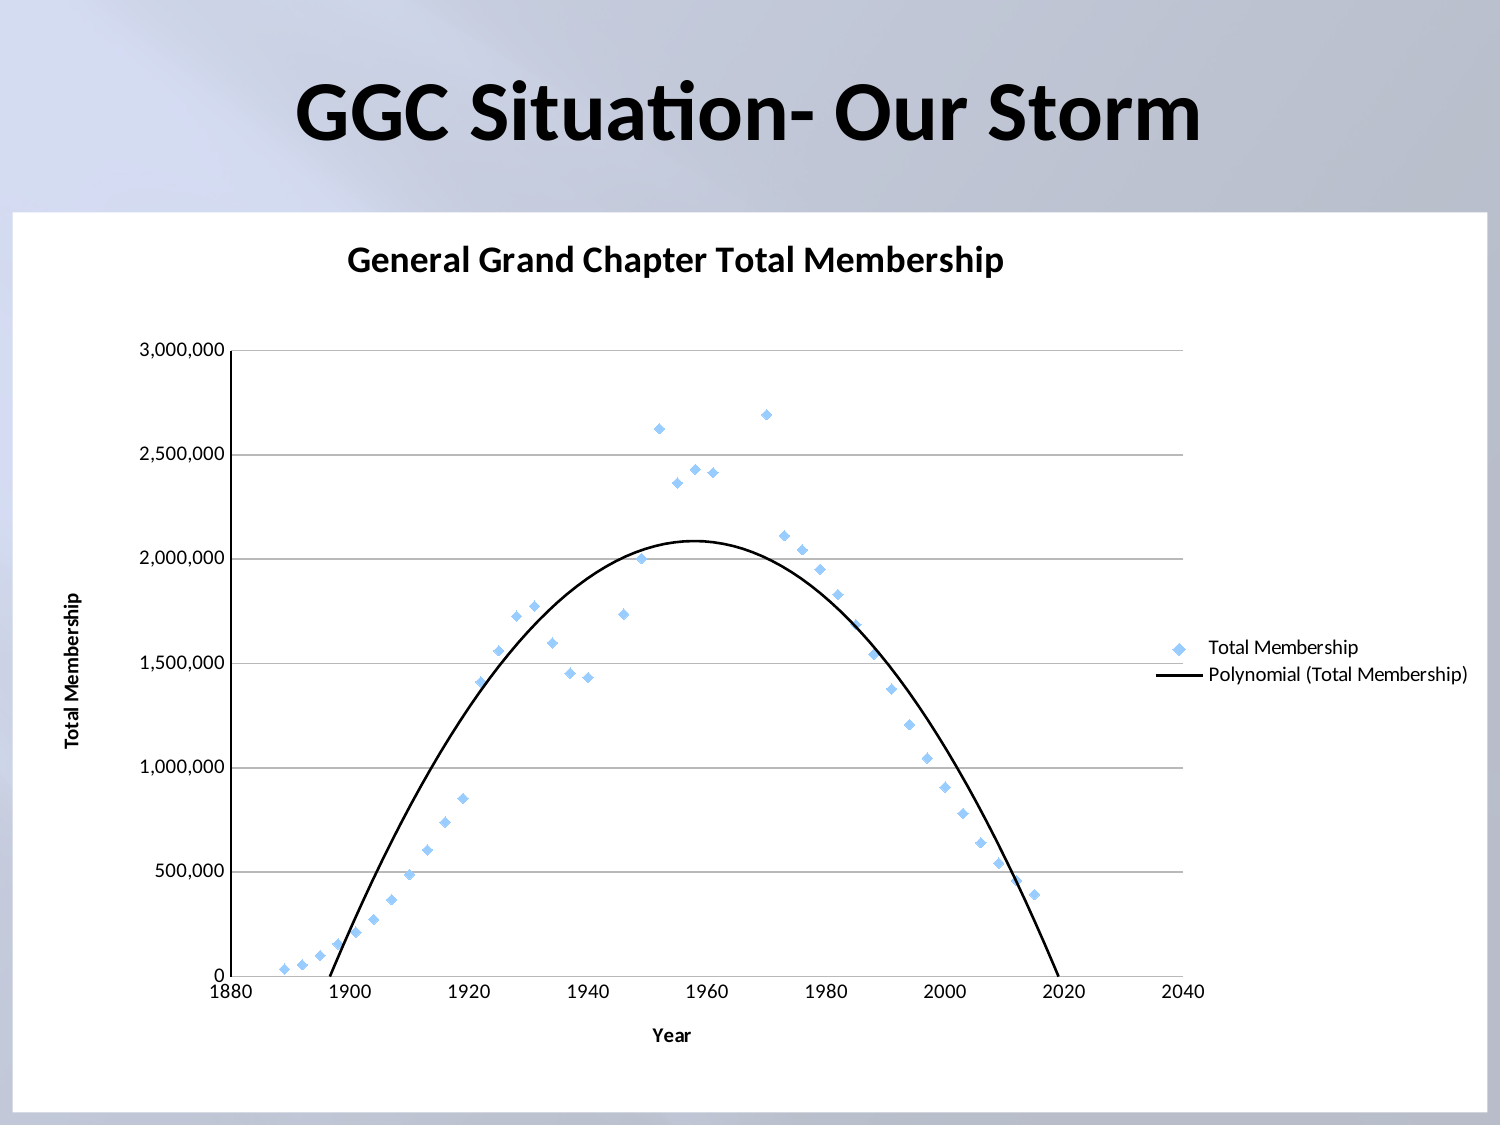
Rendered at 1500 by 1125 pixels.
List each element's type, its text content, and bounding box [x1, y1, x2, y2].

title GGC Situation- Our Storm [75, 12, 1425, 200]
chart [12, 212, 1488, 1113]
